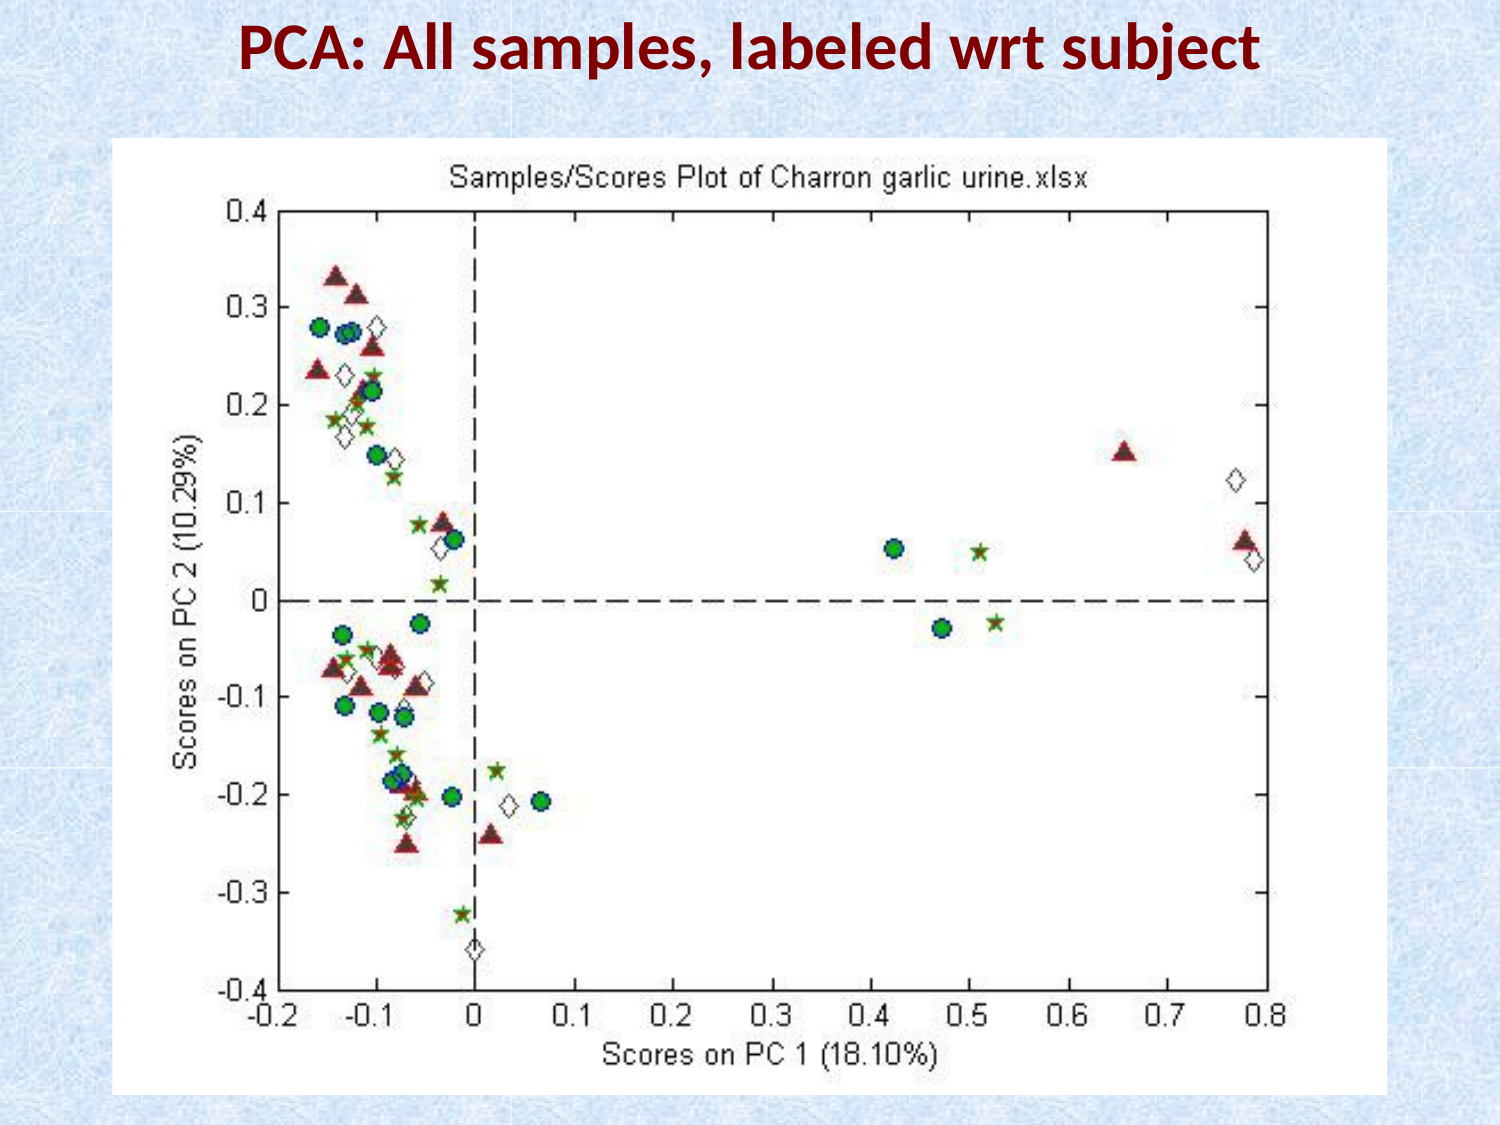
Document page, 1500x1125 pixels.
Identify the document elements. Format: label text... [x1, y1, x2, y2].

text_box [112, 138, 1388, 1095]
picture [0, 0, 1500, 1125]
title PCA: All samples, labeled wrt subject [236, 1, 1264, 138]
